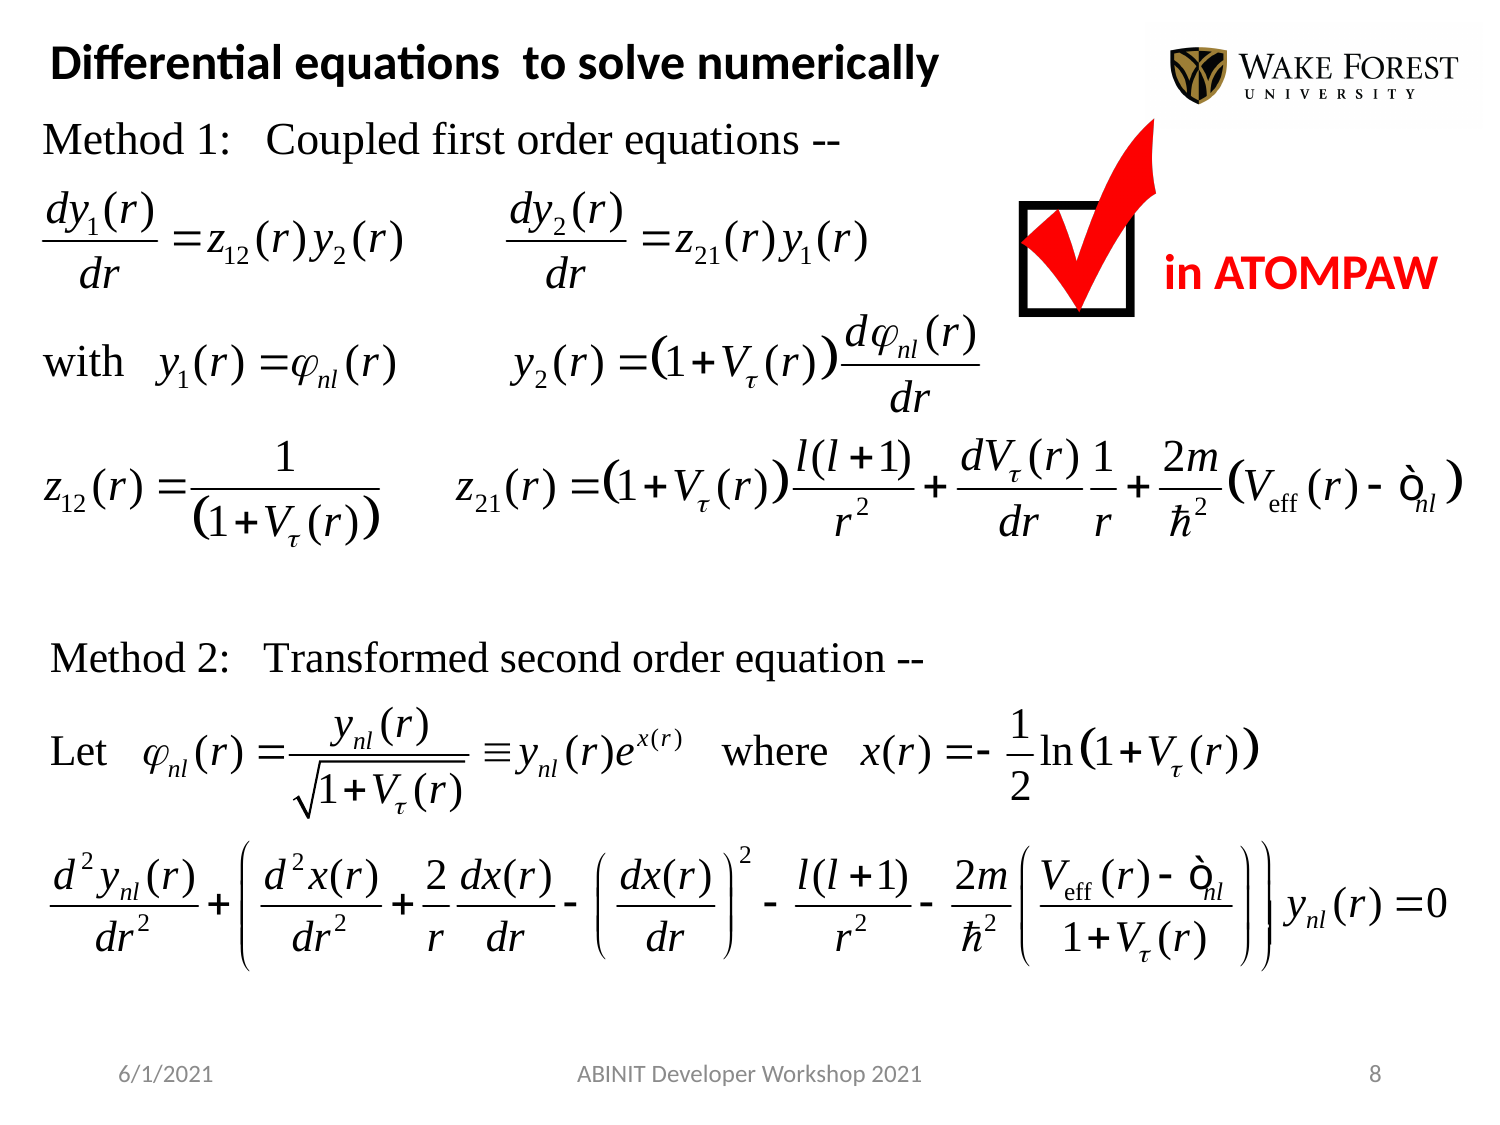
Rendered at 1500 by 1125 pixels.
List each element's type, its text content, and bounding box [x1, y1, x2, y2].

text_box Differential equations to solve numerically [35, 22, 1145, 98]
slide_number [103, 1042, 441, 1103]
footer ABINIT Developer Workshop 2021 [496, 1042, 1004, 1103]
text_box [35, 111, 1469, 563]
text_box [43, 630, 1454, 982]
picture [1145, 22, 1483, 129]
slide_number 8 [1059, 1042, 1397, 1103]
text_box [1003, 115, 1465, 321]
